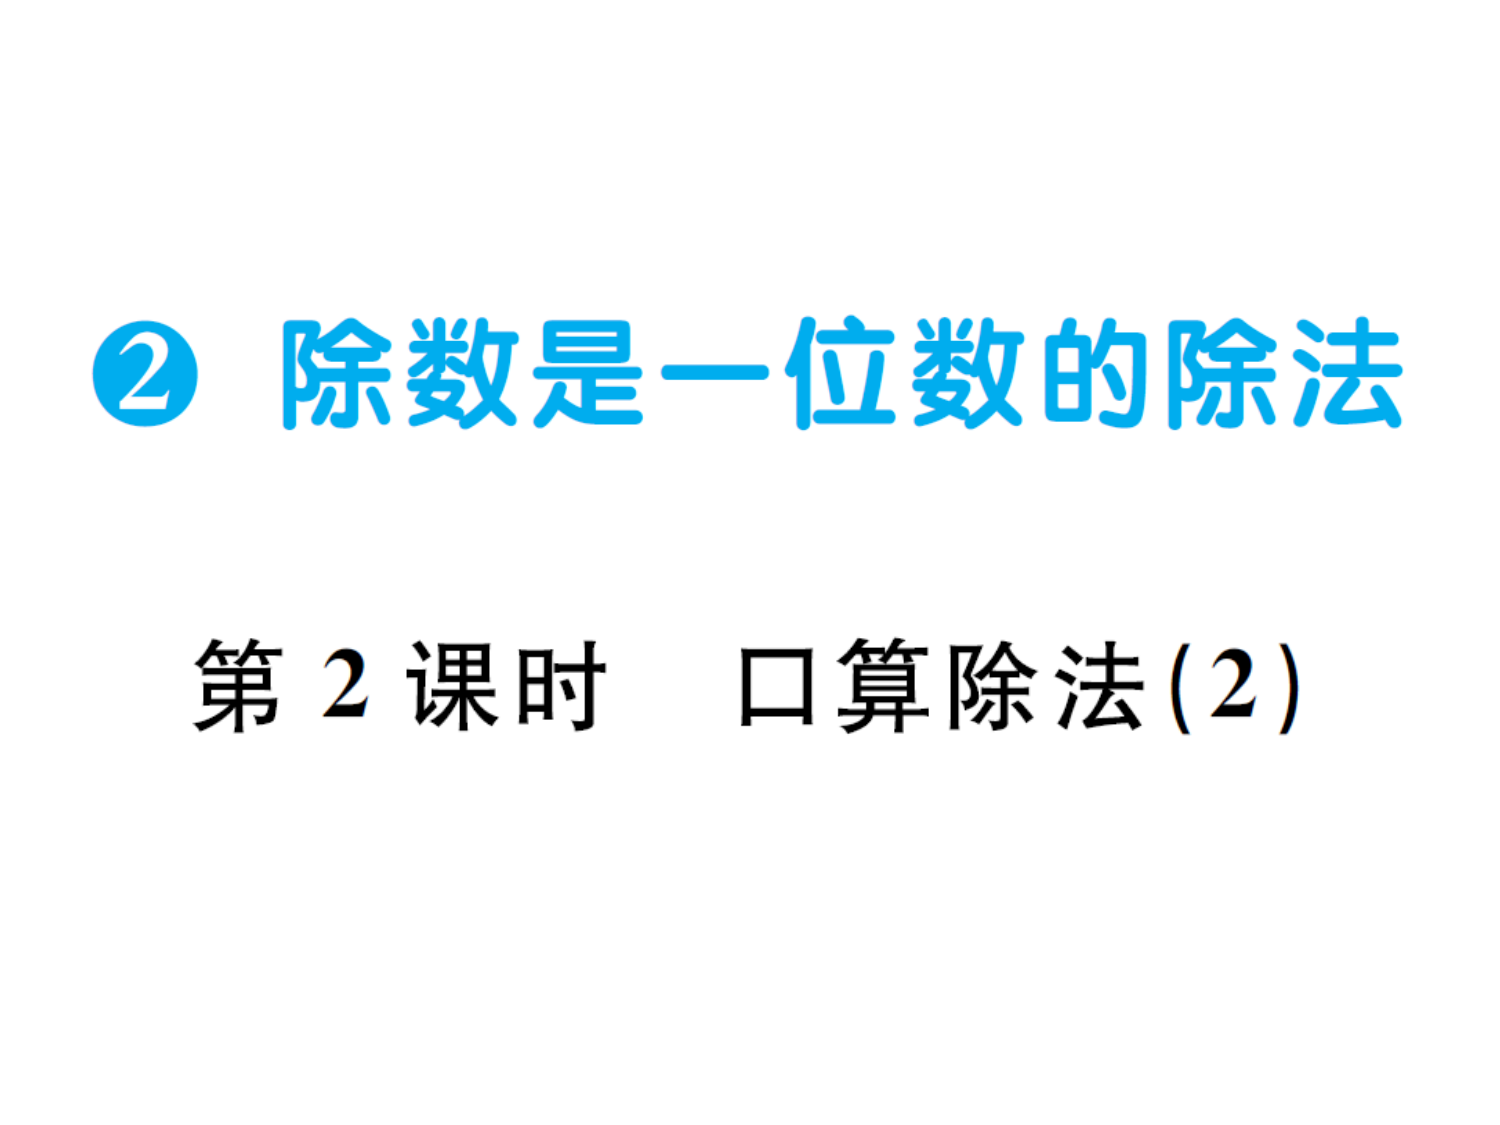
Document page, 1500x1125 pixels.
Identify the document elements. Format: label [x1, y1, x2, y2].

picture [85, 302, 1415, 440]
picture [188, 612, 1312, 760]
